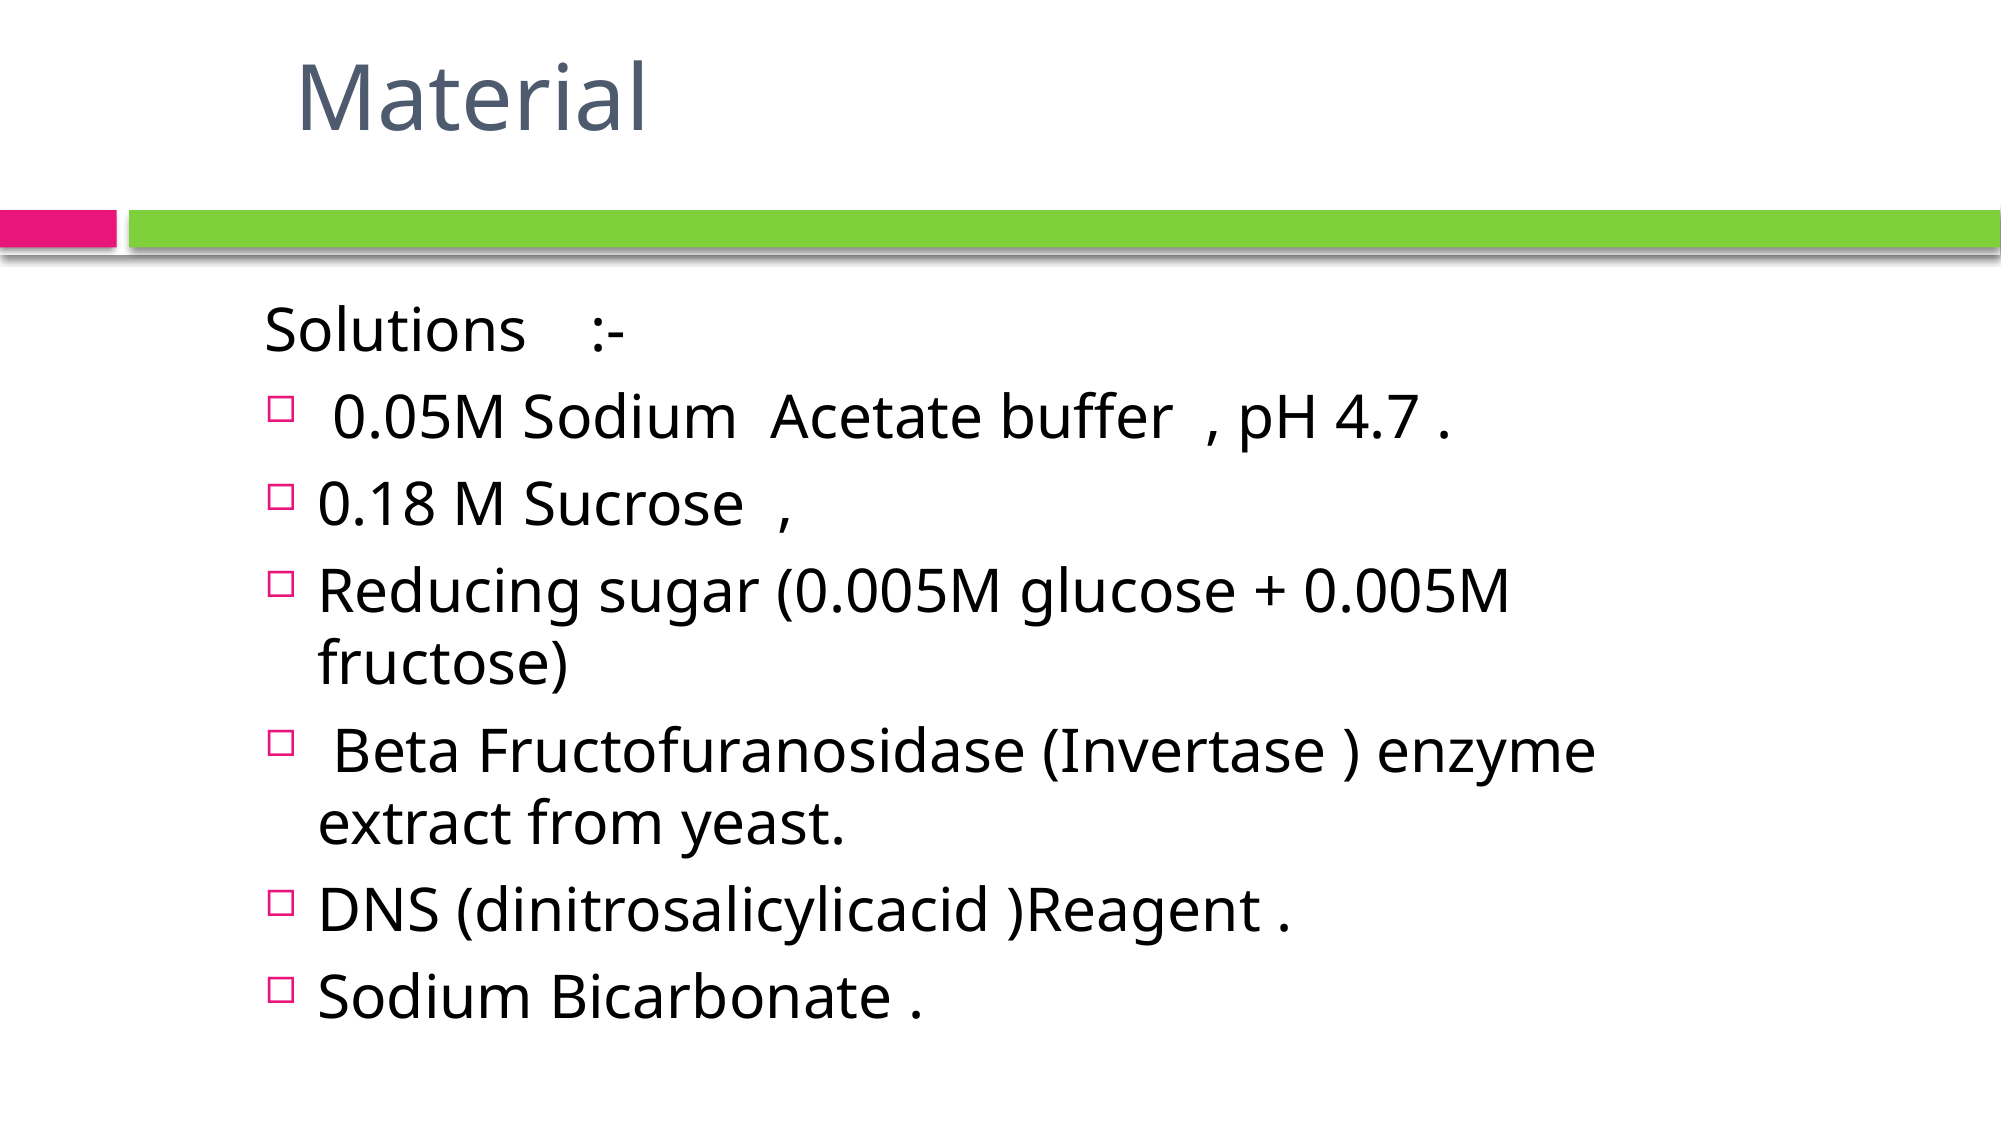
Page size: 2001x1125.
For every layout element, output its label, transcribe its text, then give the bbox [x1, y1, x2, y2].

list Solutions :- 0.05M Sodium Acetate buffer , pH 4.7 . 0.18 M Sucrose , Reducing sugar (0.005M glucose + 0.005M fructose) Beta Fructofuranosidase (Invertase ) enzyme extract from yeast. DNS (dinitrosalicylicacid )Reagent . Sodium Bicarbonate . [249, 196, 1750, 1083]
title Material [279, 0, 1630, 188]
